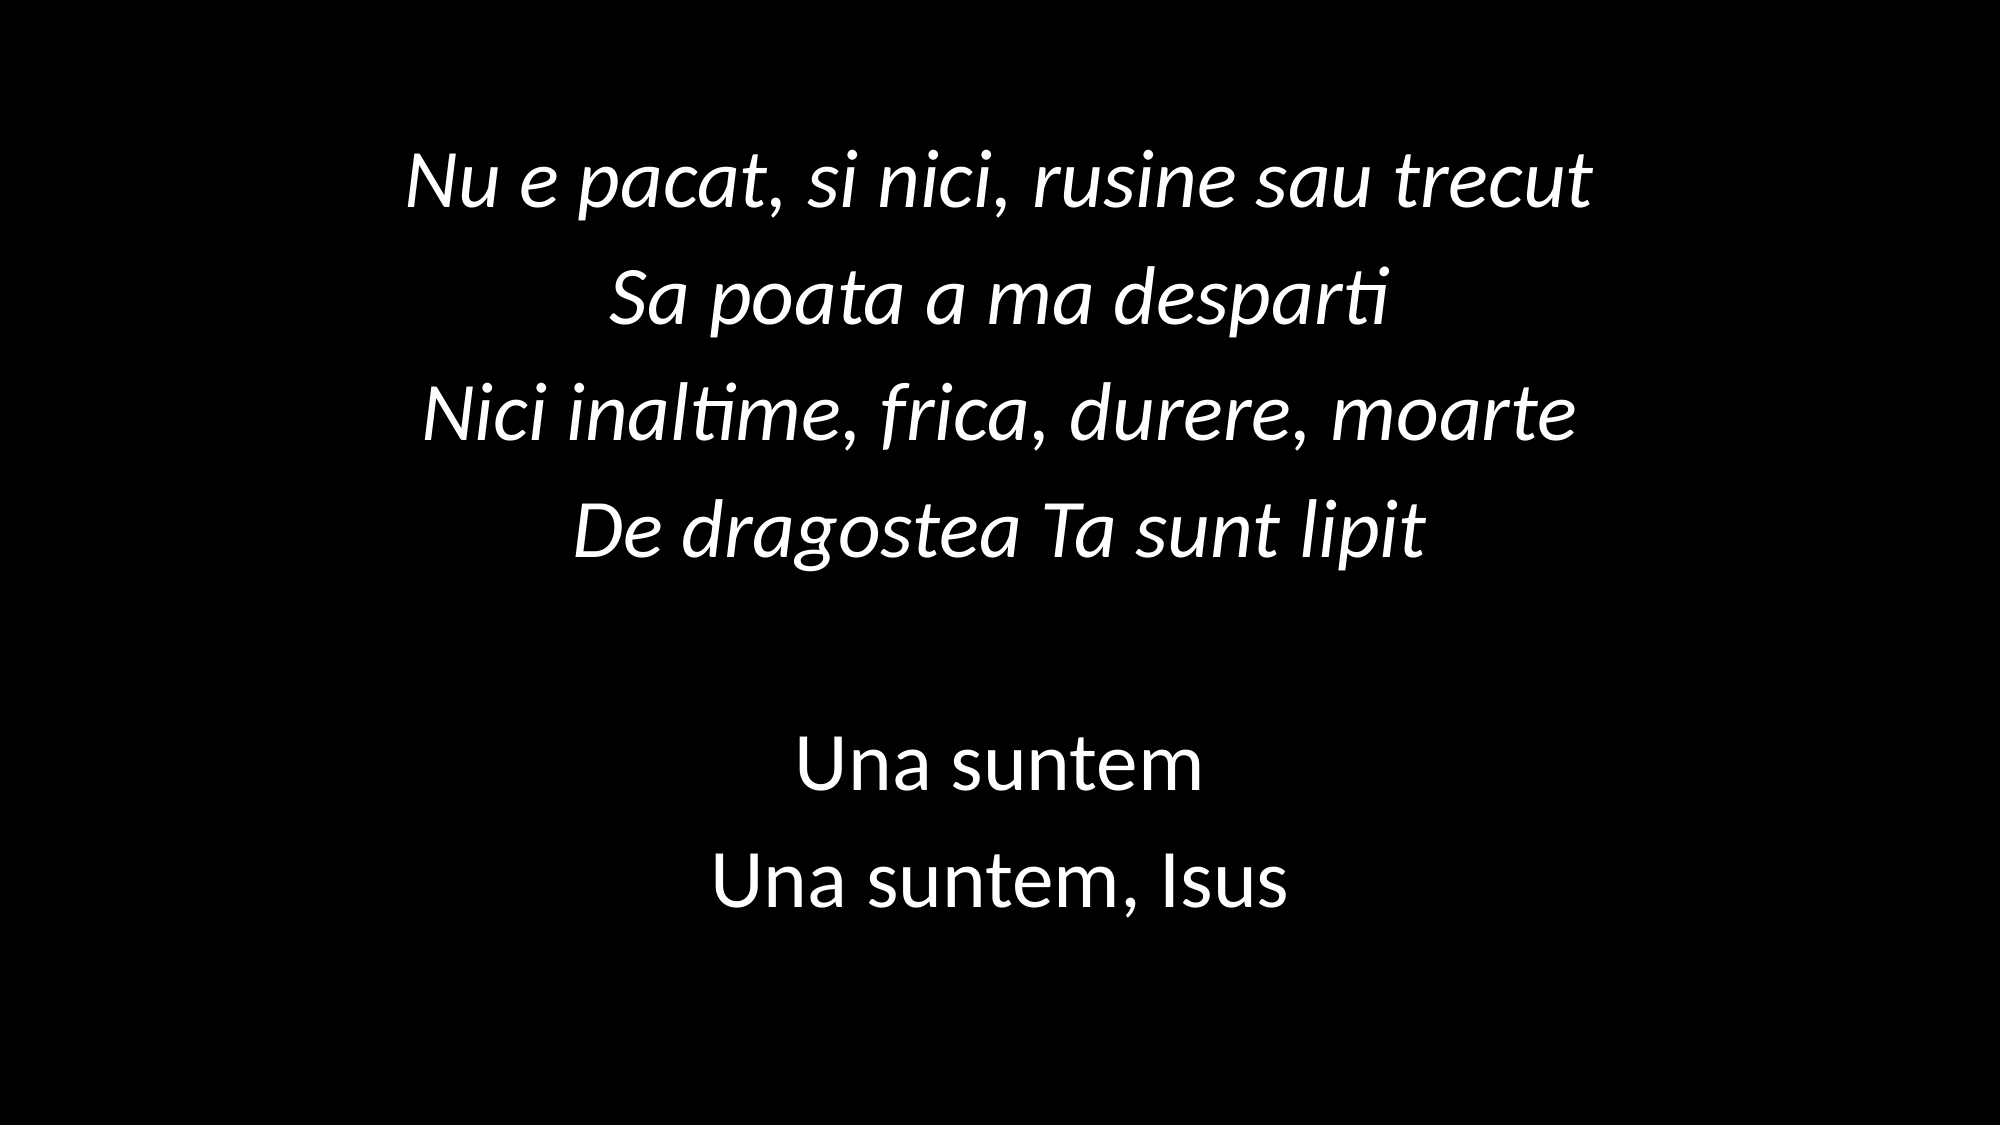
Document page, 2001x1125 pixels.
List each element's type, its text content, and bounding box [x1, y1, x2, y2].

subtitle Nu e pacat, si nici, rusine sau trecut Sa poata a ma desparti Nici inaltime, frica, durere, moarte De dragostea Ta sunt lipit Una suntem Una suntem, Isus [0, 0, 2000, 1125]
